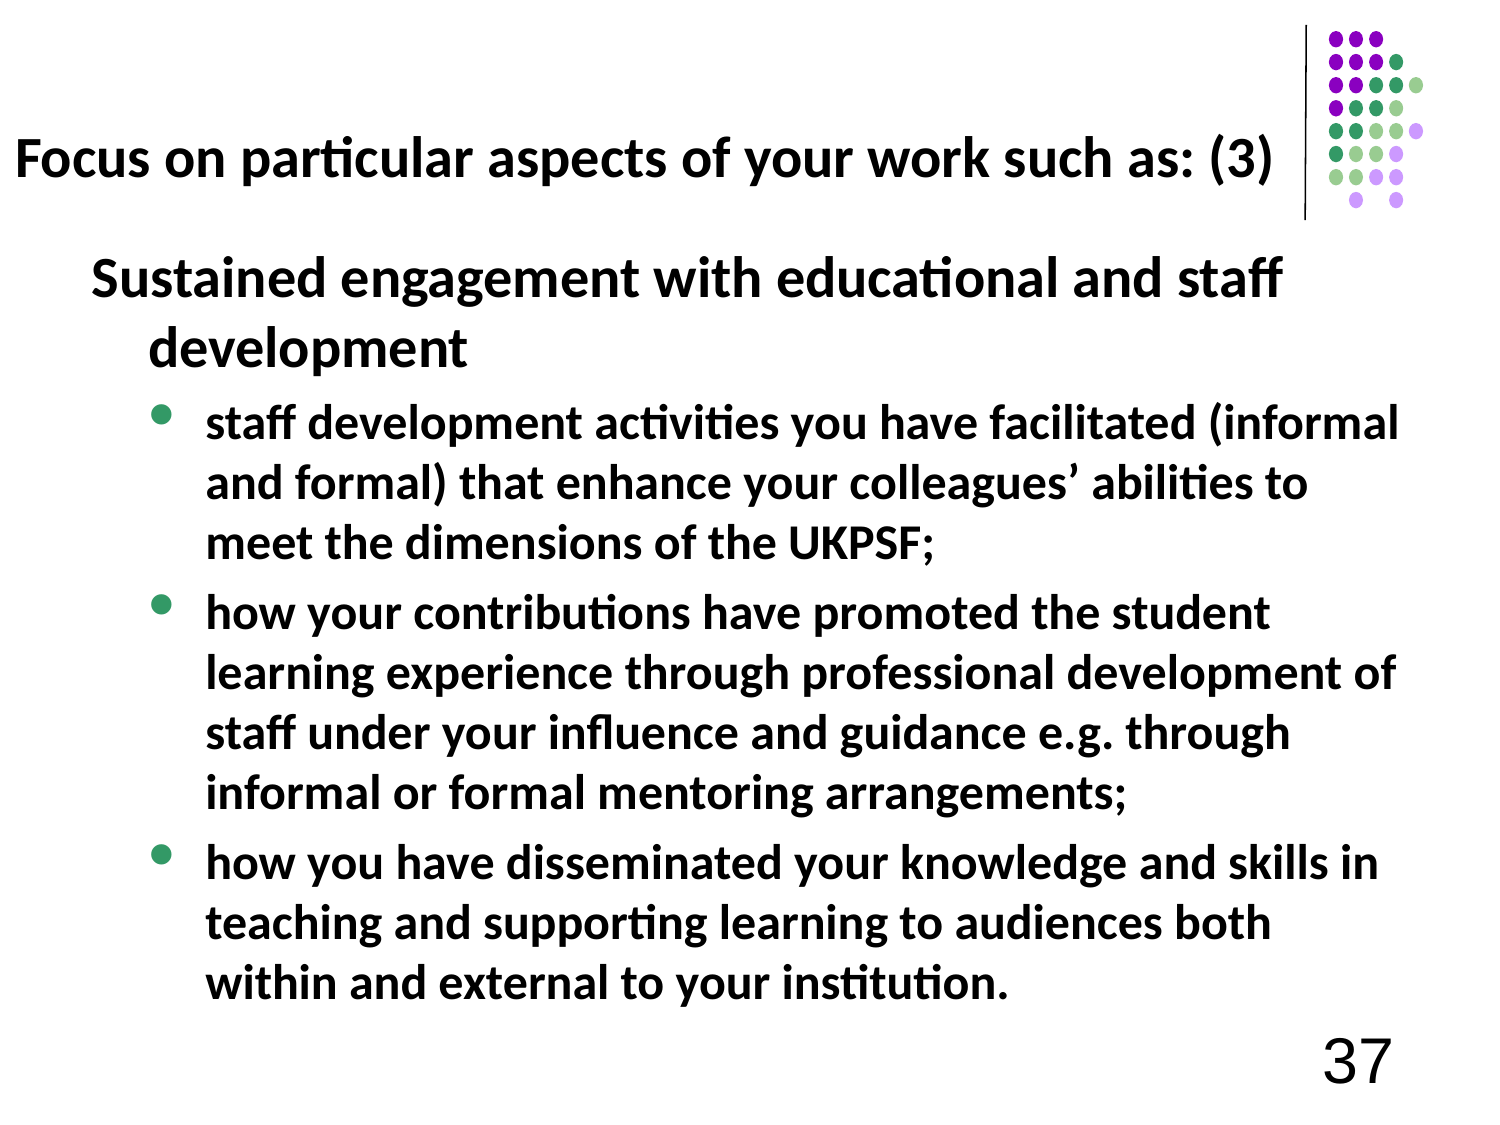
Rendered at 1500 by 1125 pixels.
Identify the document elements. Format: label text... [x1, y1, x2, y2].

list Sustained engagement with educational and staff development staff development activities you have facilitated (informal and formal) that enhance your colleagues’ abilities to meet the dimensions of the UKPSF; how your contributions have promoted the student learning experience through professional development of staff under your influence and guidance e.g. through informal or formal mentoring arrangements; how you have disseminated your knowledge and skills in teaching and supporting learning to audiences both within and external to your institution. [76, 231, 1428, 1018]
title Focus on particular aspects of your work such as: (3) [0, 19, 1313, 197]
